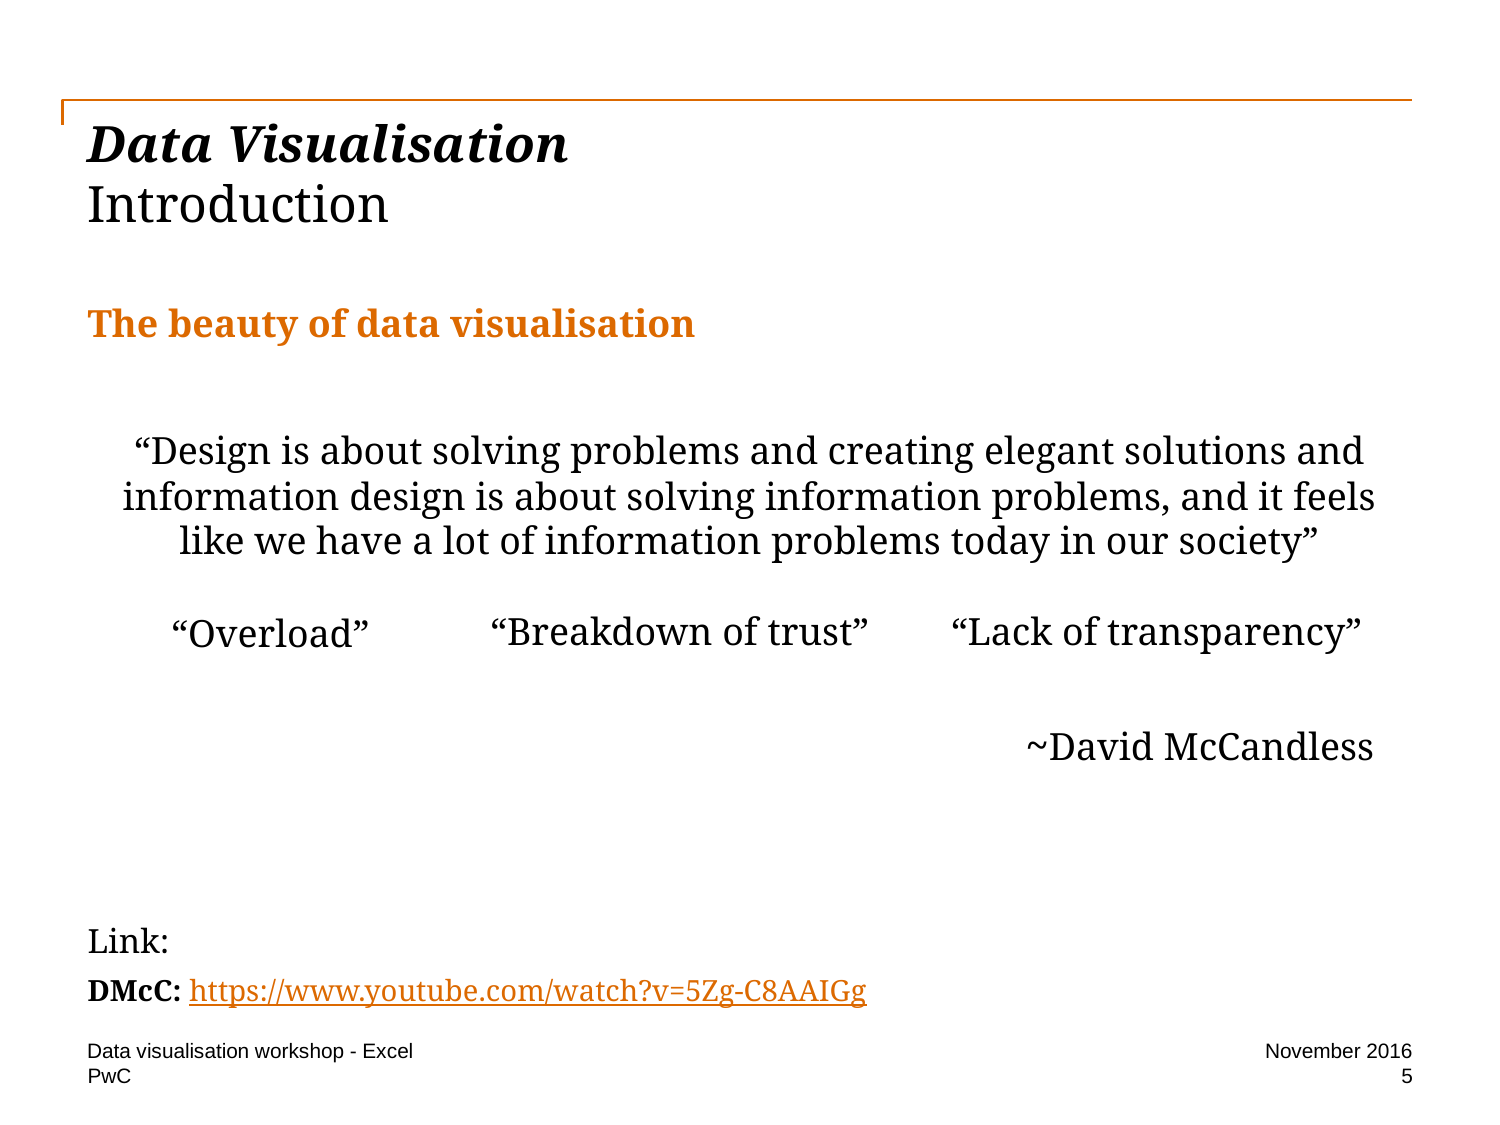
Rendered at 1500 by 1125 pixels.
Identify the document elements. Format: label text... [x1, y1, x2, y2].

slide_number 5 [1162, 1063, 1413, 1088]
text_box “Breakdown of trust” [490, 607, 880, 667]
footer Data visualisation workshop - Excel [86, 1037, 950, 1063]
text_box “Overload” [171, 609, 384, 681]
text_box “Lack of transparency” [950, 607, 1388, 677]
list The beauty of data visualisation “Design is about solving problems and creating elegant solutions and information design is about solving information problems, and it feels like we have a lot of information problems today in our society” ~David McCandless Link: DMcC: https://www.youtube.com/watch?v=5Zg-C8AAIGg [87, 299, 1413, 1025]
title Data Visualisation Introduction [87, 112, 1413, 263]
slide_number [1162, 1037, 1413, 1063]
